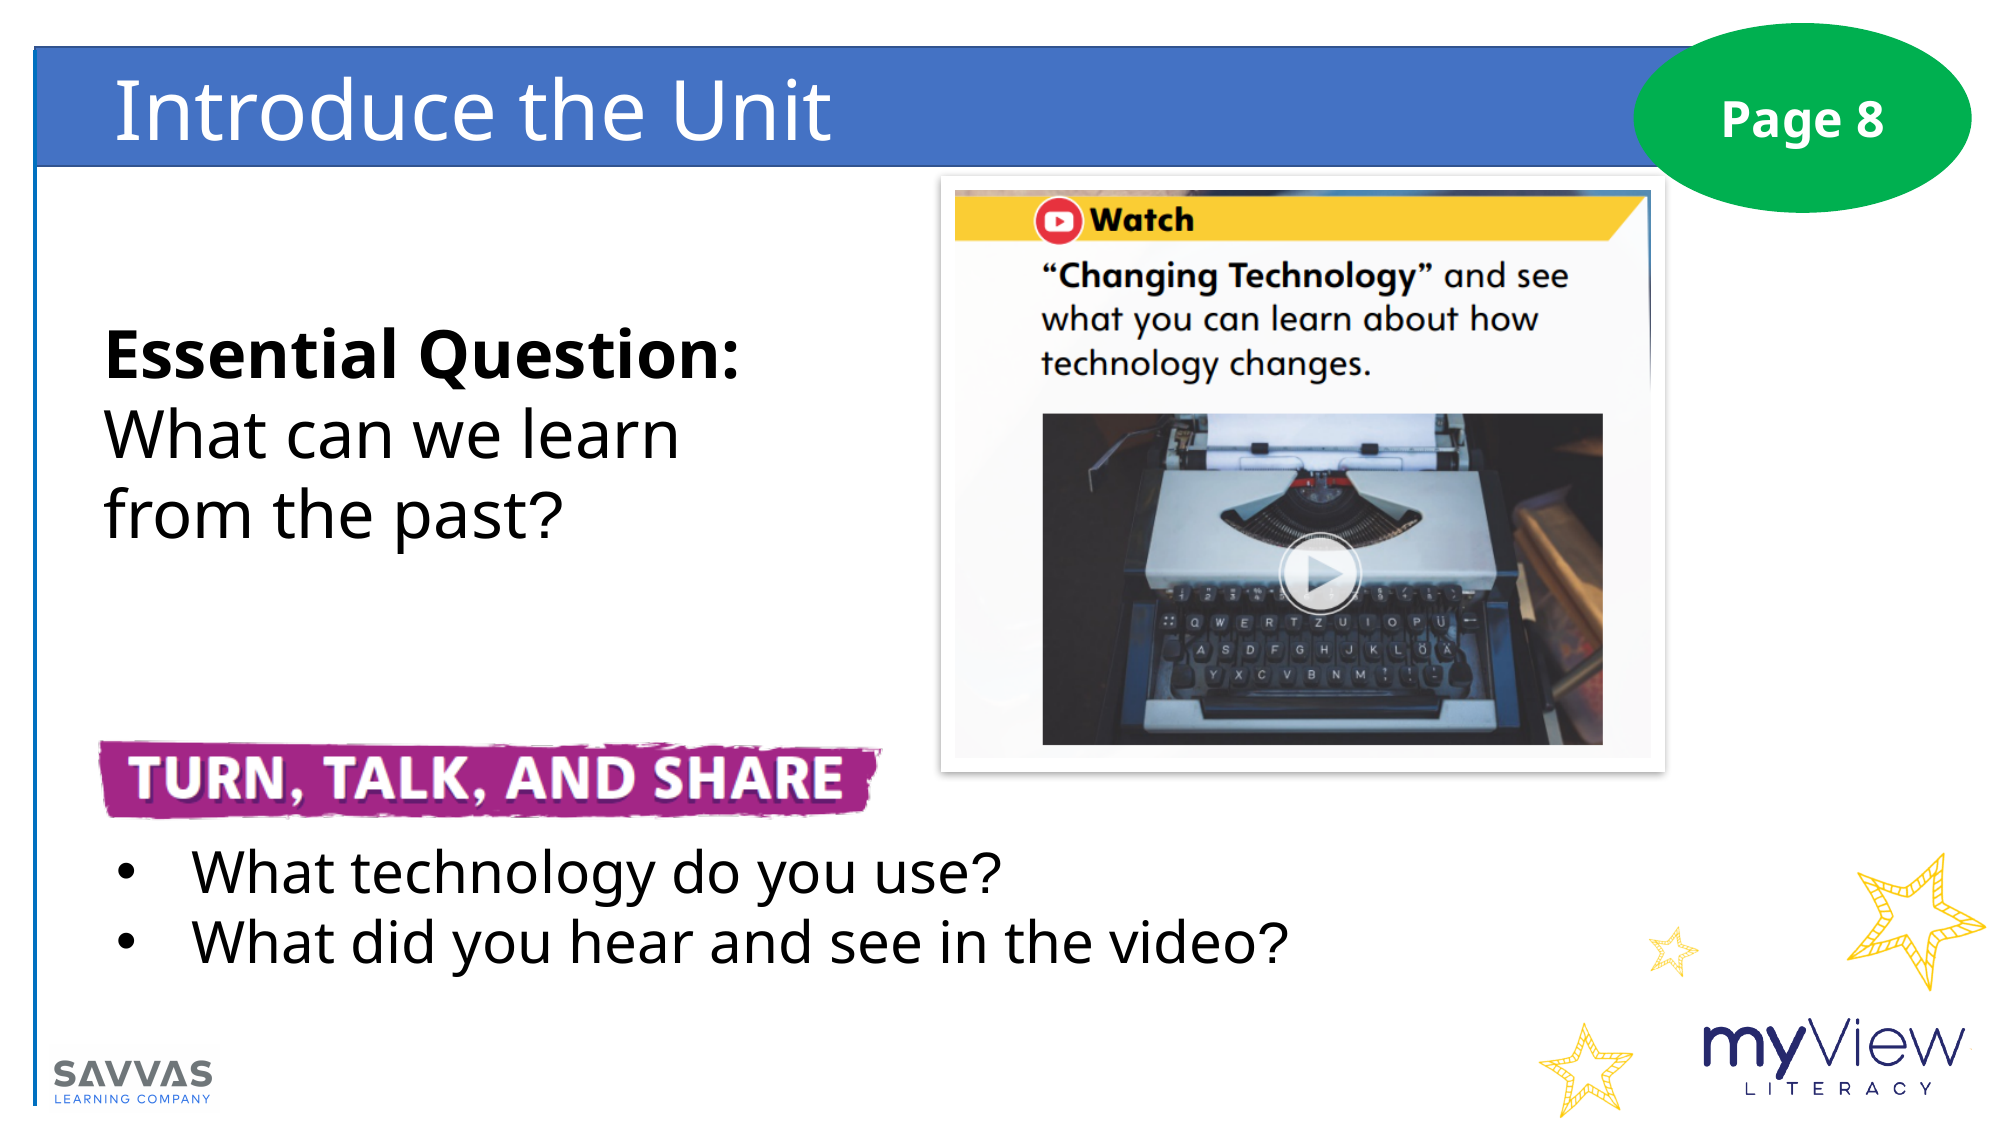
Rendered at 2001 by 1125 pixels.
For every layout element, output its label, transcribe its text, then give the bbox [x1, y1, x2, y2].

text_box What technology do you use? What did you hear and see in the video? [101, 642, 1748, 1021]
text_box Introduce the Unit [34, 46, 1690, 167]
picture [1509, 814, 2000, 1125]
picture [88, 715, 889, 832]
picture [955, 189, 1651, 759]
picture [48, 1043, 220, 1113]
text_box Essential Question: What can we learn from the past? [88, 304, 866, 650]
text_box Page 8 [1633, 23, 1972, 213]
